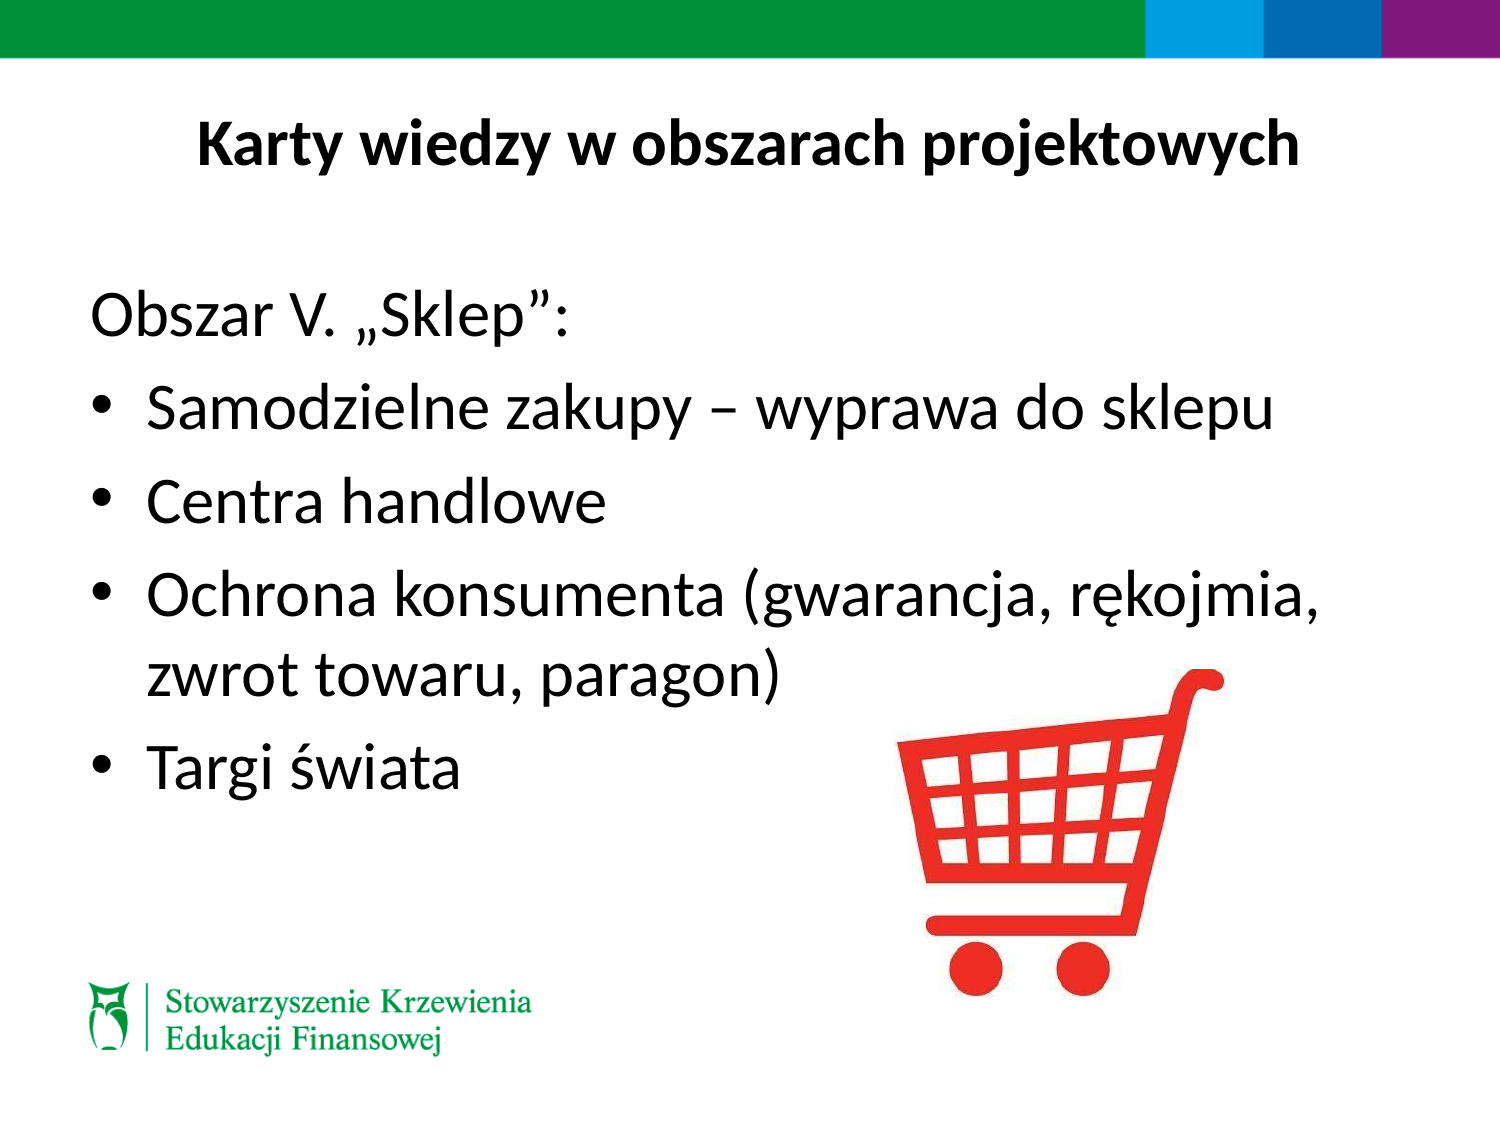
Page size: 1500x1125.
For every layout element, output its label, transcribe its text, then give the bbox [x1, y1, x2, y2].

list Obszar V. „Sklep”: Samodzielne zakupy – wyprawa do sklepu Centra handlowe Ochrona konsumenta (gwarancja, rękojmia, zwrot towaru, paragon) Targi świata [75, 262, 1425, 1005]
picture [0, 0, 1500, 1125]
title Karty wiedzy w obszarach projektowych [75, 45, 1425, 233]
